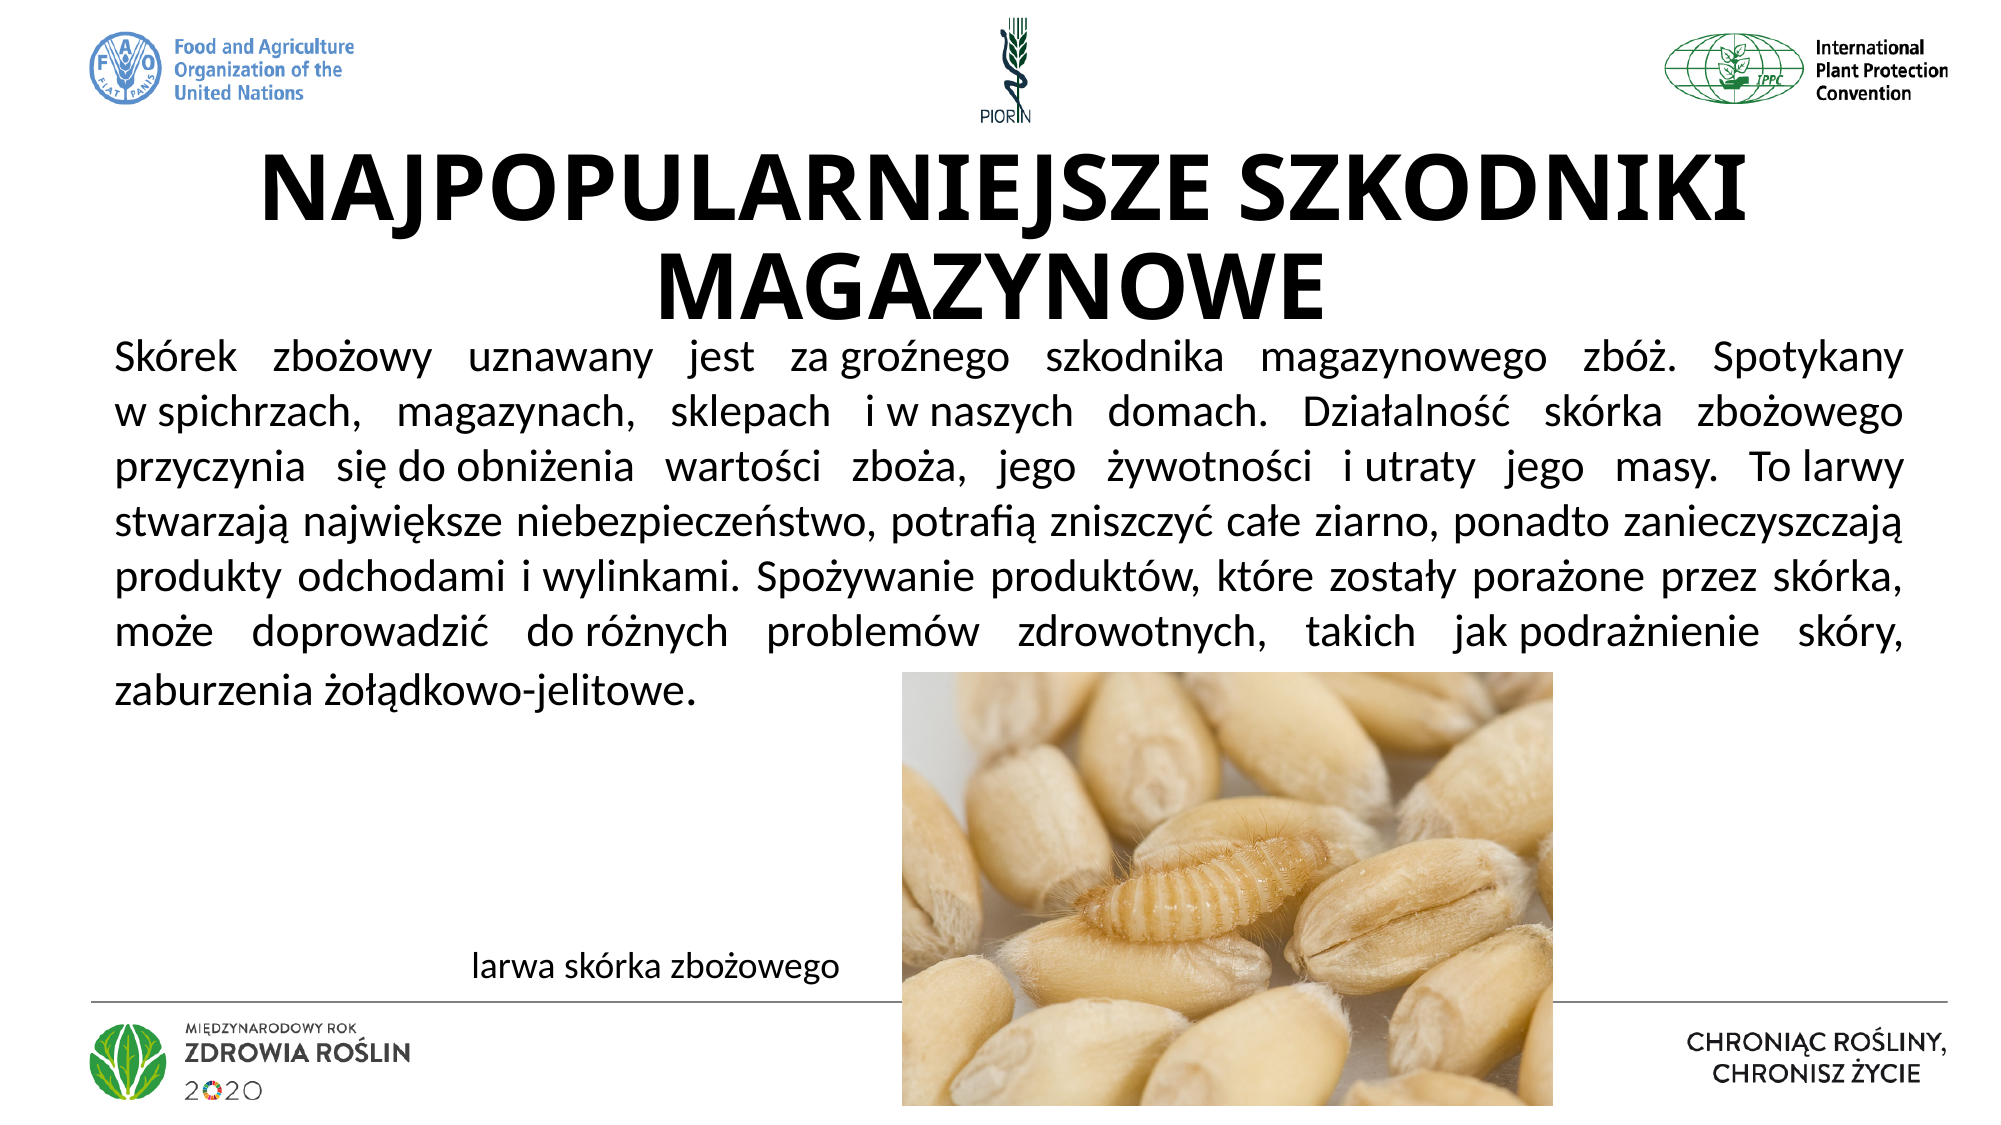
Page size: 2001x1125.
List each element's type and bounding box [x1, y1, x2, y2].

picture [902, 672, 1553, 1106]
list [0, 0, 2000, 1125]
